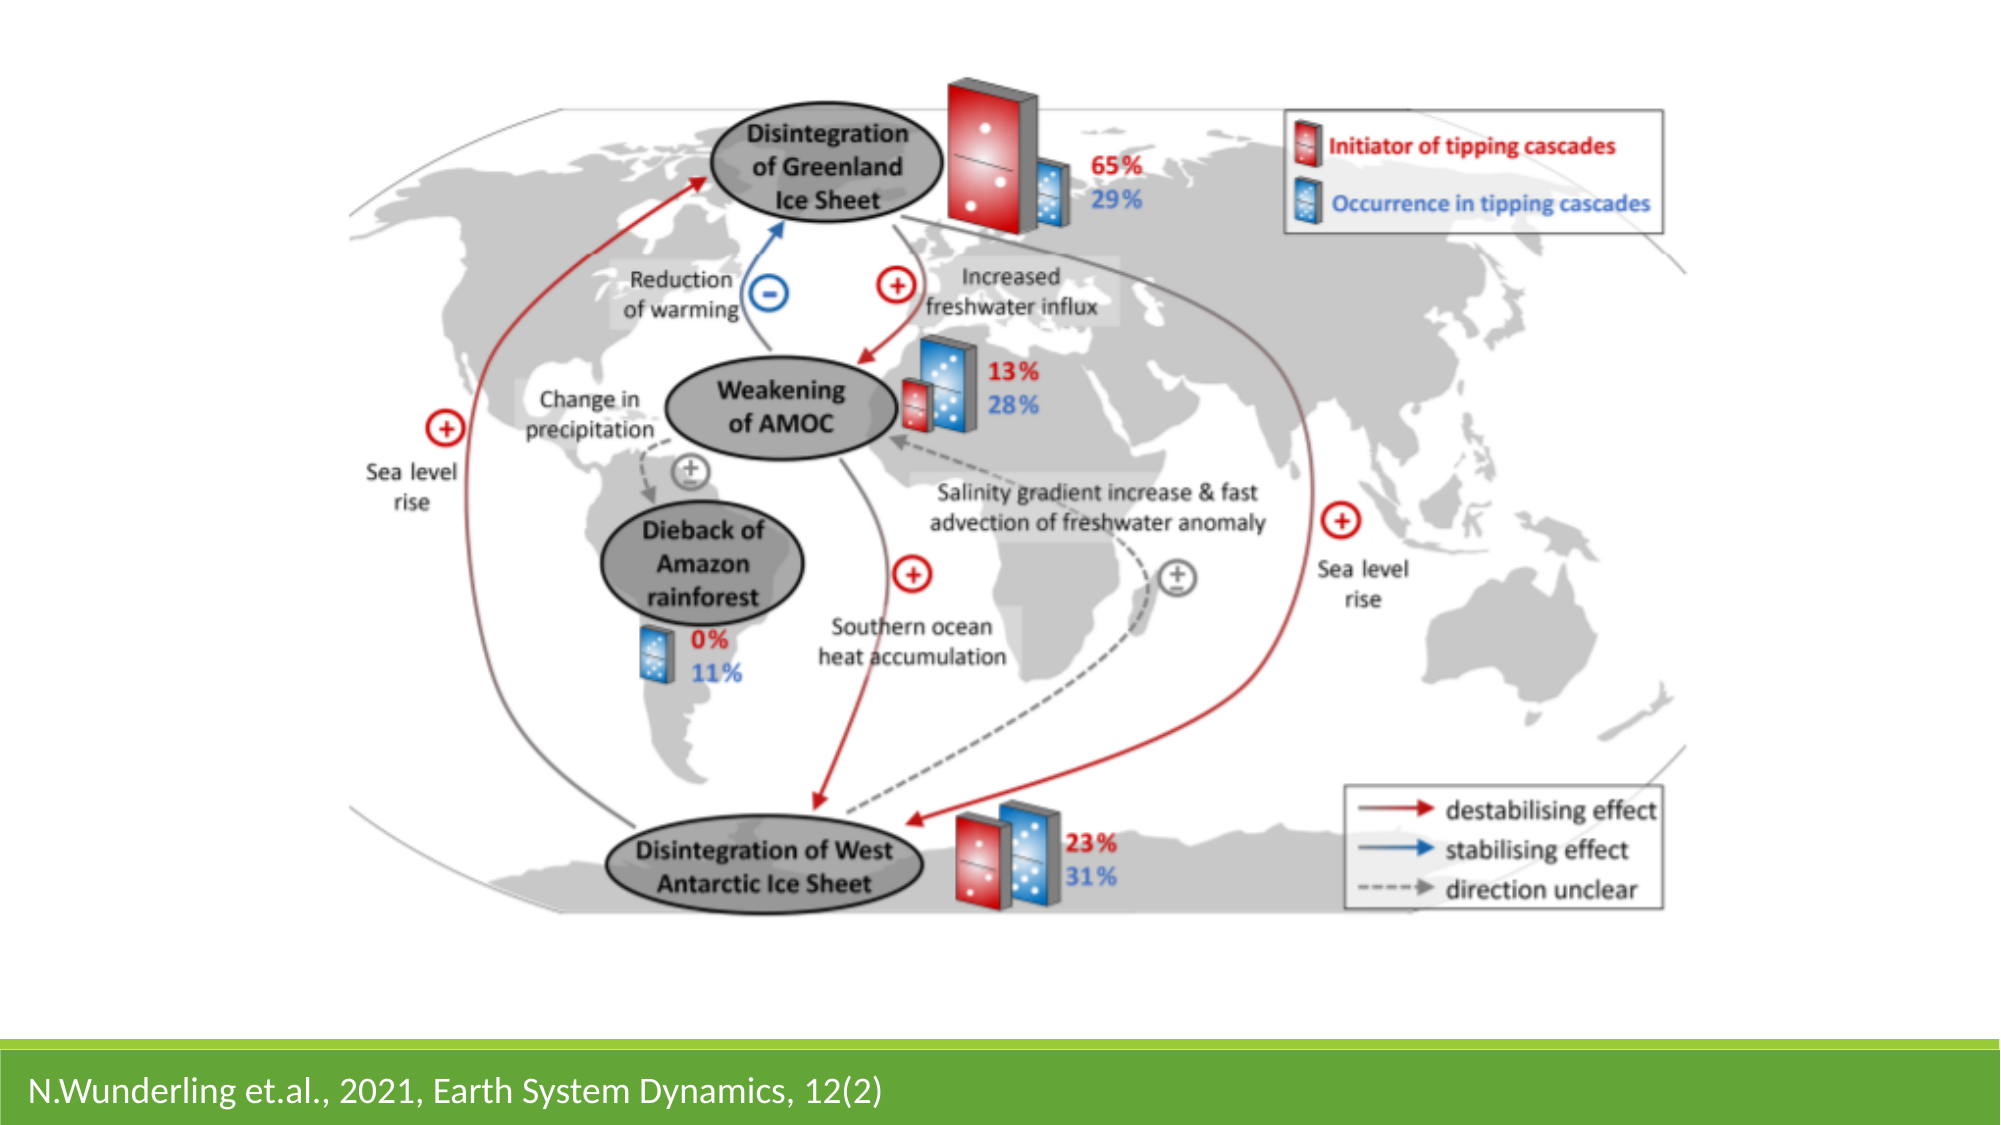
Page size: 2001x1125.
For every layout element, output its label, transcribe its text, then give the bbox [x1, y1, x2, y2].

text_box N.Wunderling et.al., 2021, Earth System Dynamics, 12(2) [13, 1058, 899, 1118]
picture [225, 67, 1723, 936]
